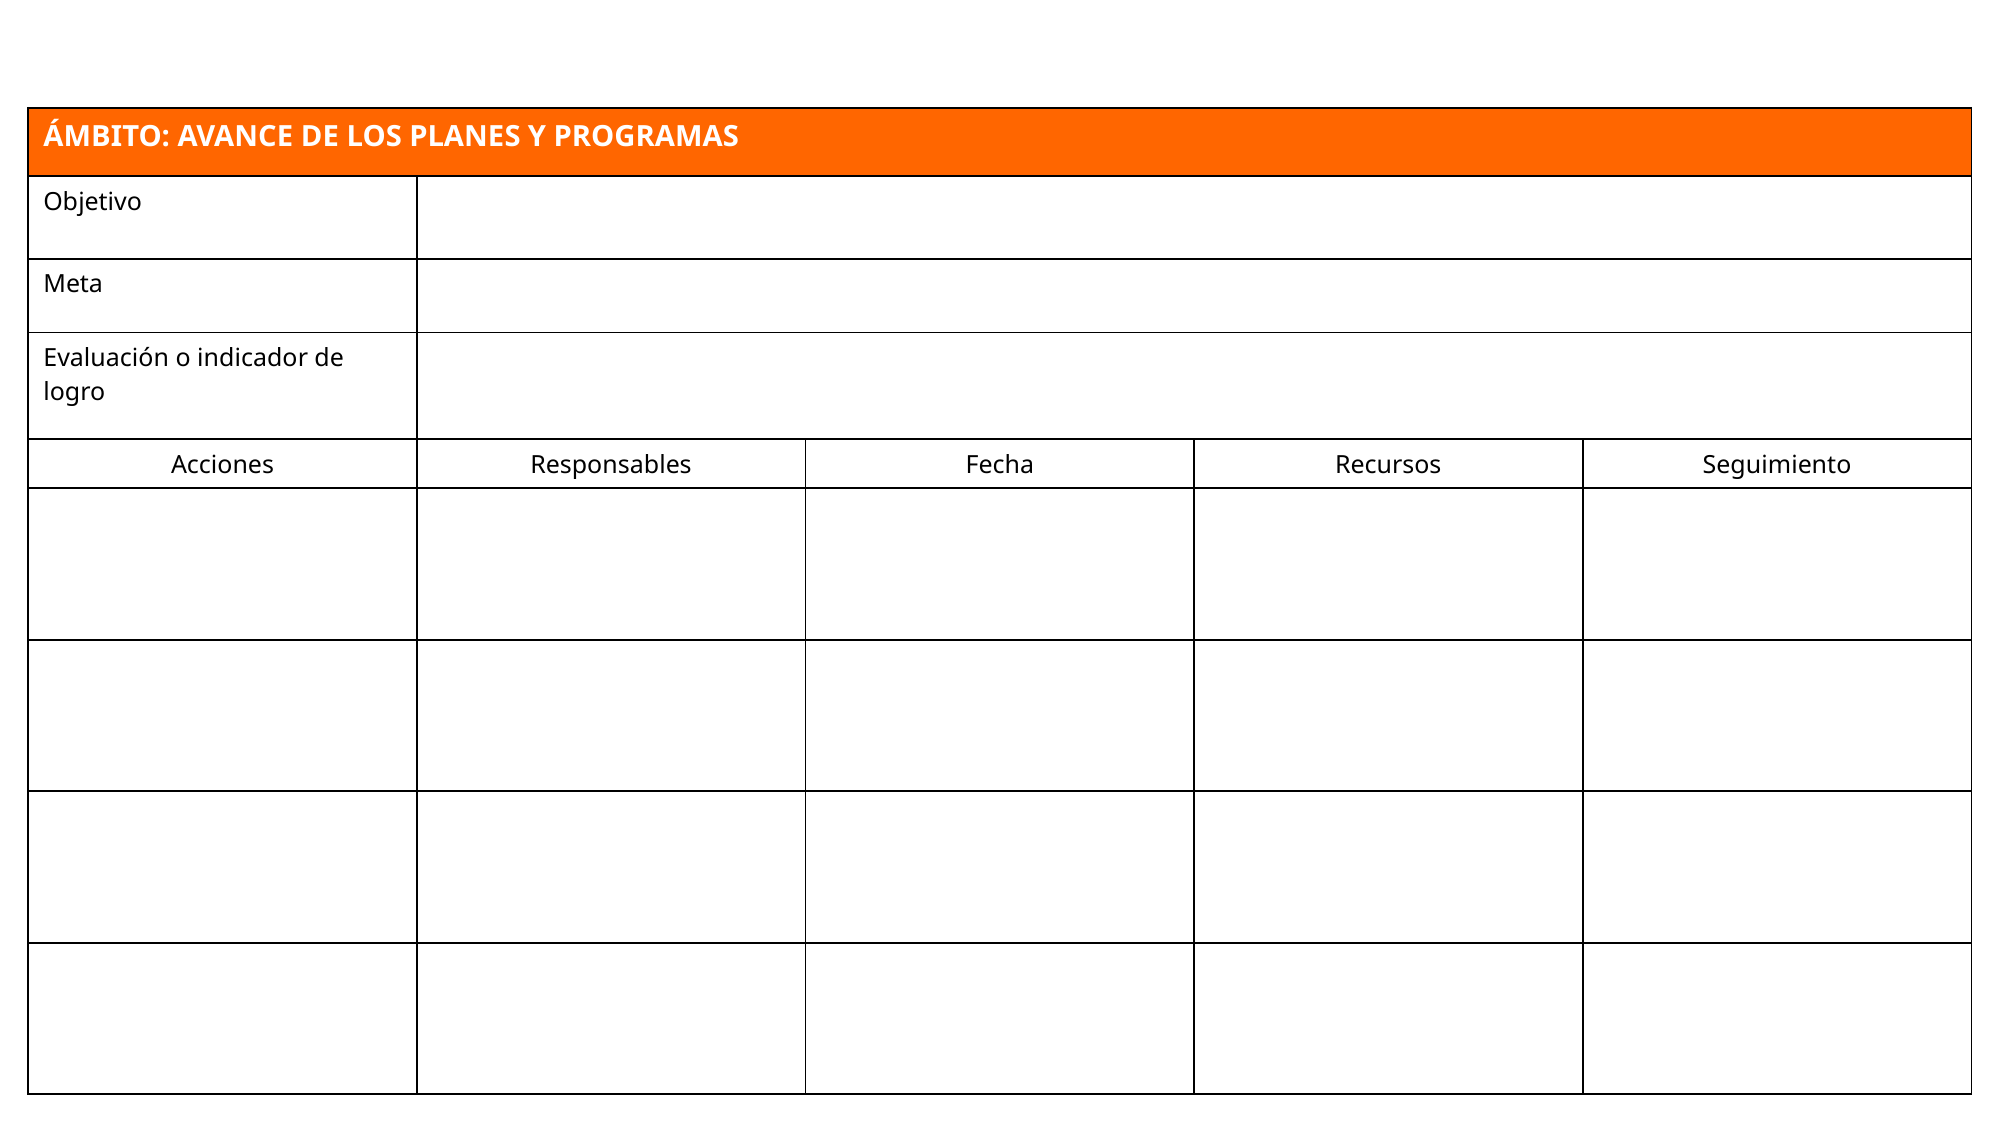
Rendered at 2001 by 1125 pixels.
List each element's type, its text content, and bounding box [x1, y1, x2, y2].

table_cell Evaluación o indicador de logro [29, 333, 416, 438]
table_cell [1584, 489, 1971, 639]
table_cell [29, 792, 416, 942]
table_cell [806, 489, 1193, 639]
table_cell [418, 792, 805, 942]
table_cell [29, 641, 416, 790]
table_cell [418, 641, 805, 790]
table_cell [29, 489, 416, 639]
table_cell [1195, 792, 1582, 942]
table_cell Seguimiento [1584, 440, 1971, 487]
table_cell [1584, 944, 1971, 1093]
table_cell [29, 944, 416, 1093]
table_cell [418, 489, 805, 639]
table_cell [806, 944, 1193, 1093]
table_cell [1584, 641, 1971, 790]
table_cell Recursos [1195, 440, 1582, 487]
table_cell Objetivo [29, 177, 416, 258]
table_cell [1195, 641, 1582, 790]
table_cell [1195, 944, 1582, 1093]
table_cell [806, 792, 1193, 942]
table_cell [806, 641, 1193, 790]
table_header ÁMBITO: AVANCE DE LOS PLANES Y PROGRAMAS [29, 109, 1971, 175]
table_cell Acciones [29, 440, 416, 487]
table_cell Fecha [806, 440, 1193, 487]
table_cell Responsables [418, 440, 805, 487]
table_cell [1584, 792, 1971, 942]
table_cell [418, 944, 805, 1093]
table_cell Meta [29, 260, 416, 332]
table_cell [418, 333, 1971, 438]
table_cell [418, 260, 1971, 332]
table_cell [418, 177, 1971, 258]
table_cell [1195, 489, 1582, 639]
